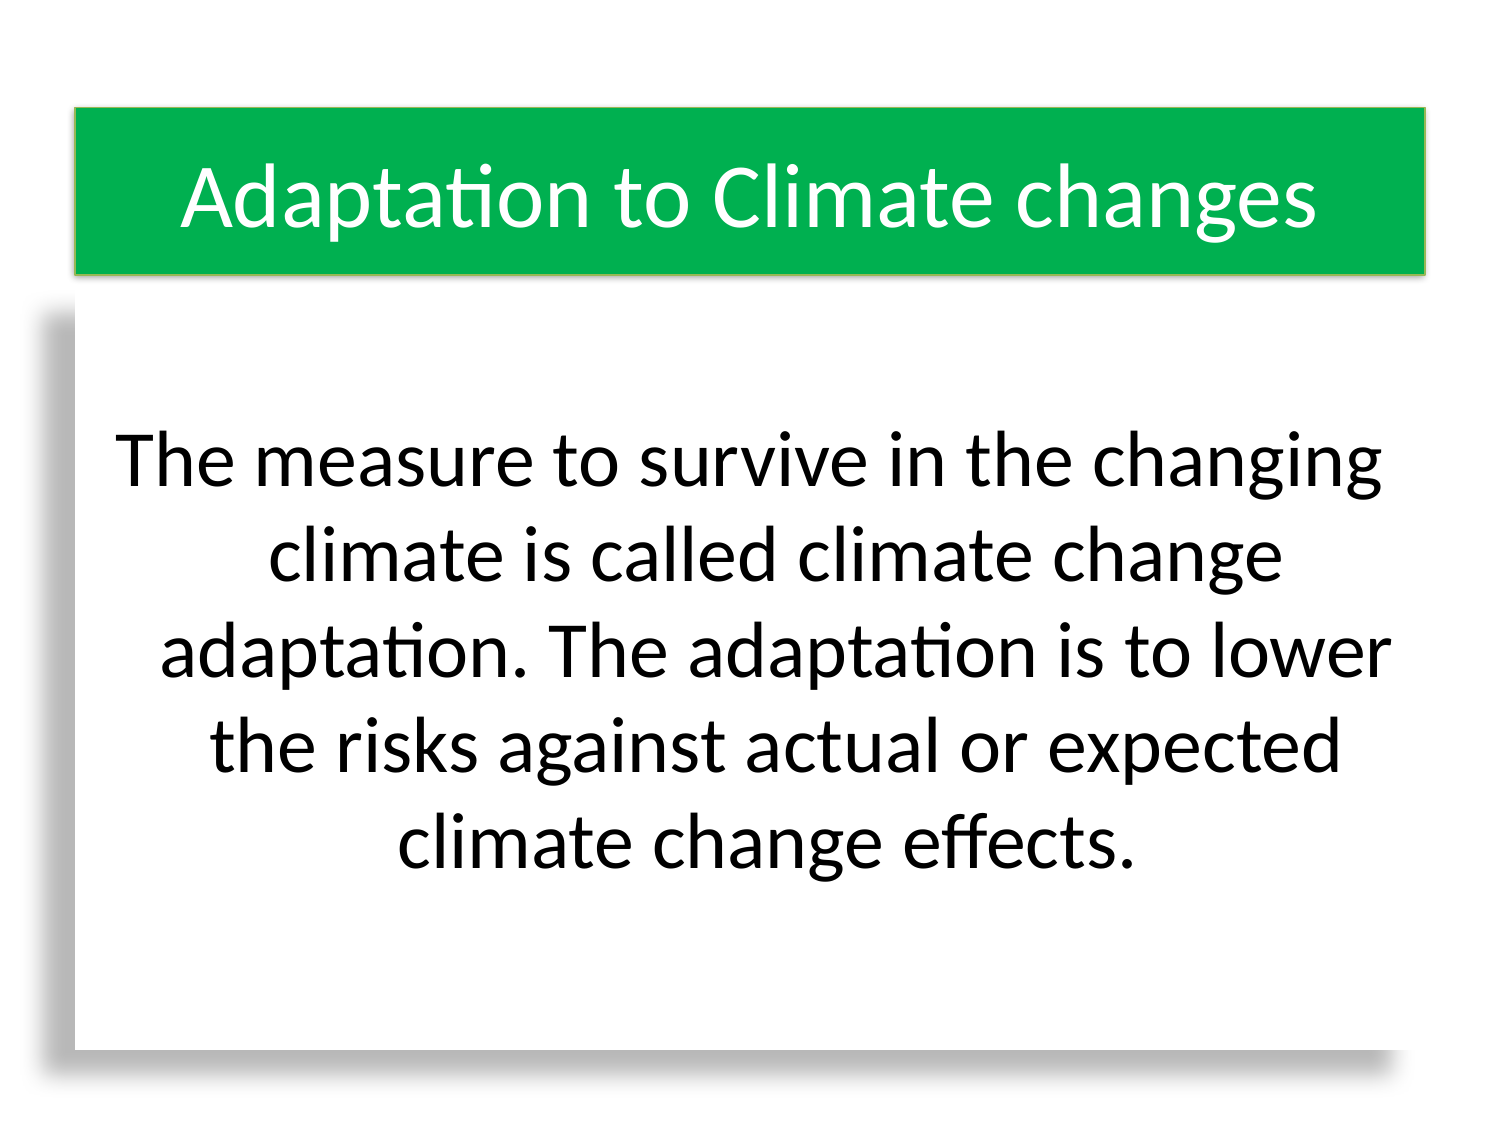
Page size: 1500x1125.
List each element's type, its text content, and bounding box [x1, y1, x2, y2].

title Adaptation to Climate changes [74, 107, 1426, 276]
list The measure to survive in the changing climate is called climate change adaptation. The adaptation is to lower the risks against actual or expected climate change effects. [74, 287, 1426, 1051]
